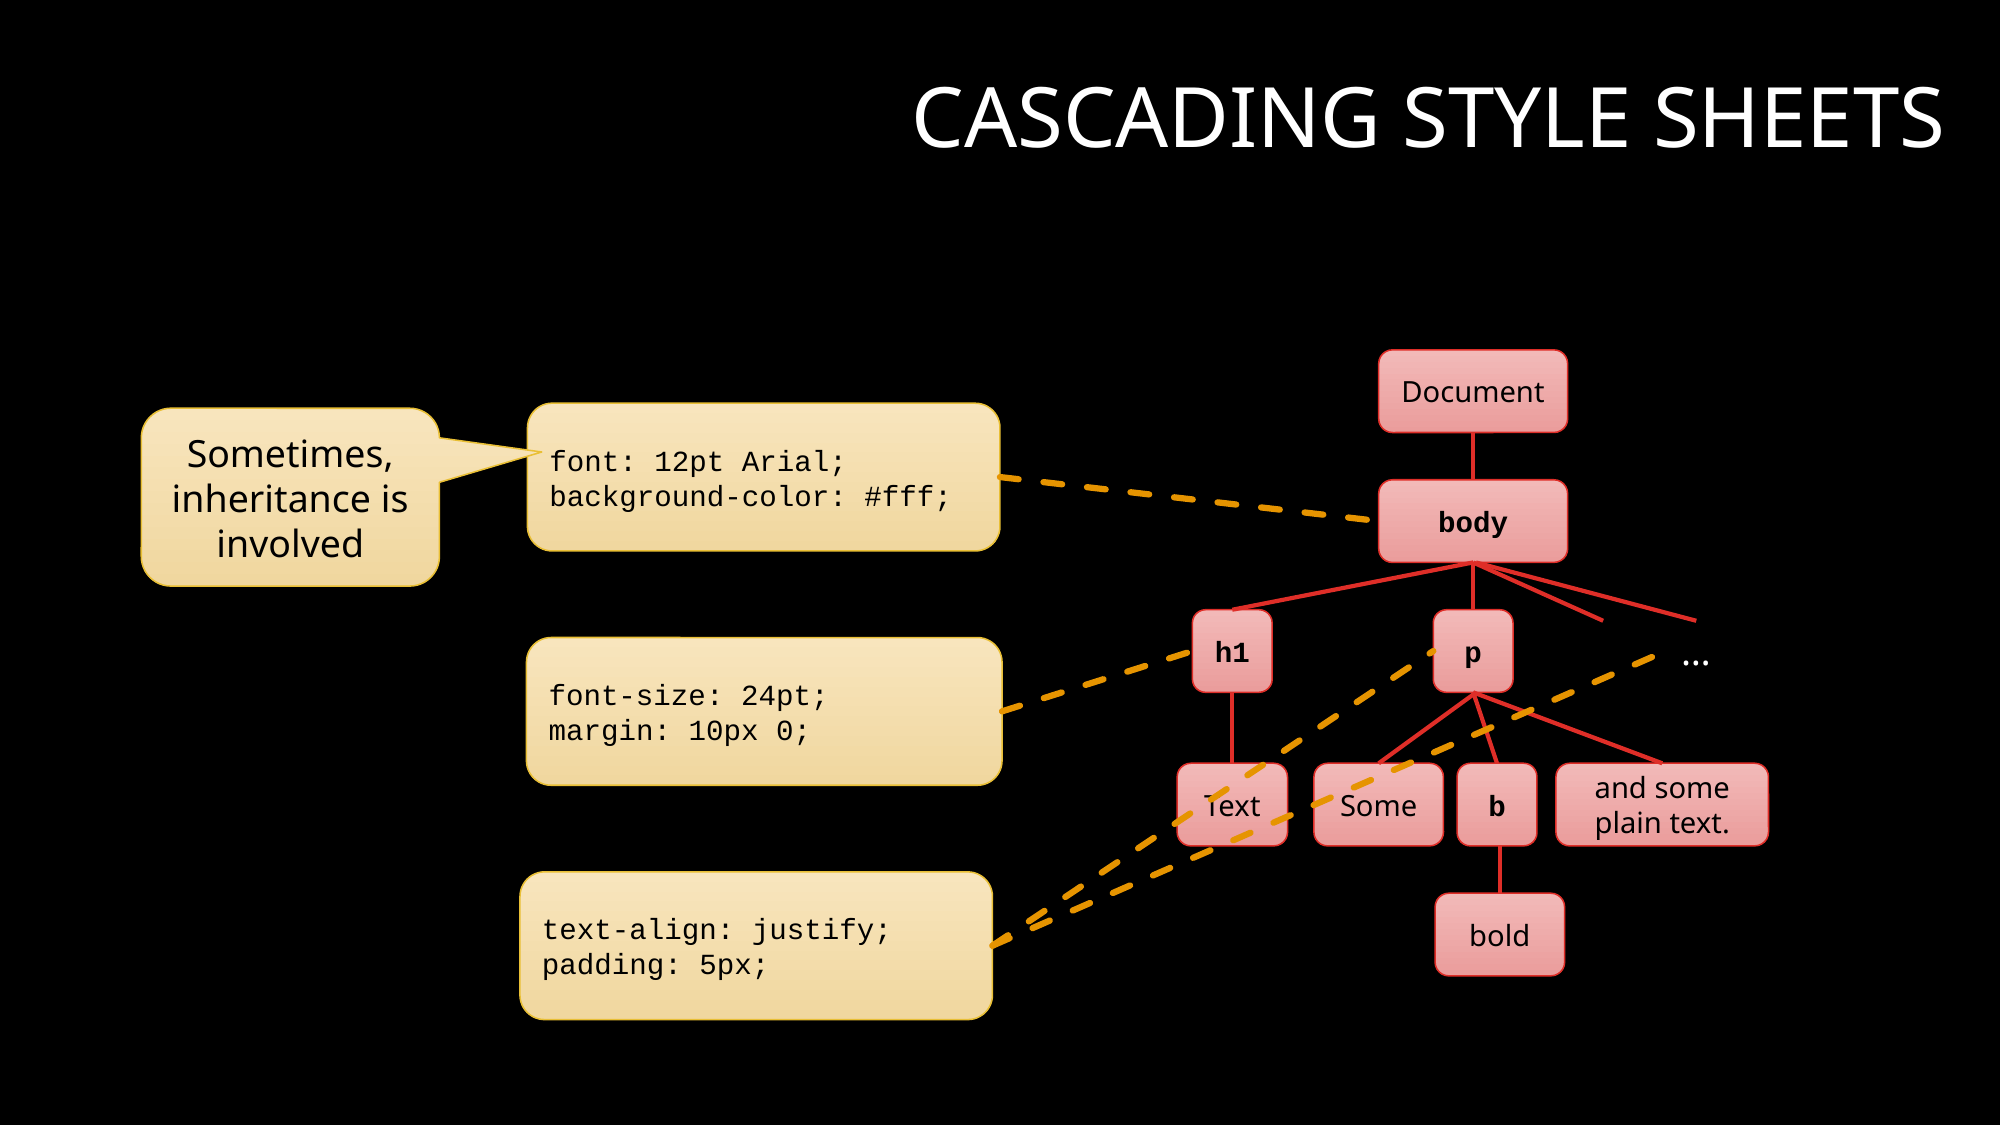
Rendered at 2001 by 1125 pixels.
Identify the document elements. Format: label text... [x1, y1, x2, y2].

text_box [519, 402, 1003, 1020]
text_box Sometimes, inheritance is involved [140, 407, 519, 587]
title Cascading Style Sheets [39, 68, 1961, 281]
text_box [999, 476, 1379, 522]
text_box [992, 650, 1663, 946]
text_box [1176, 349, 1769, 977]
